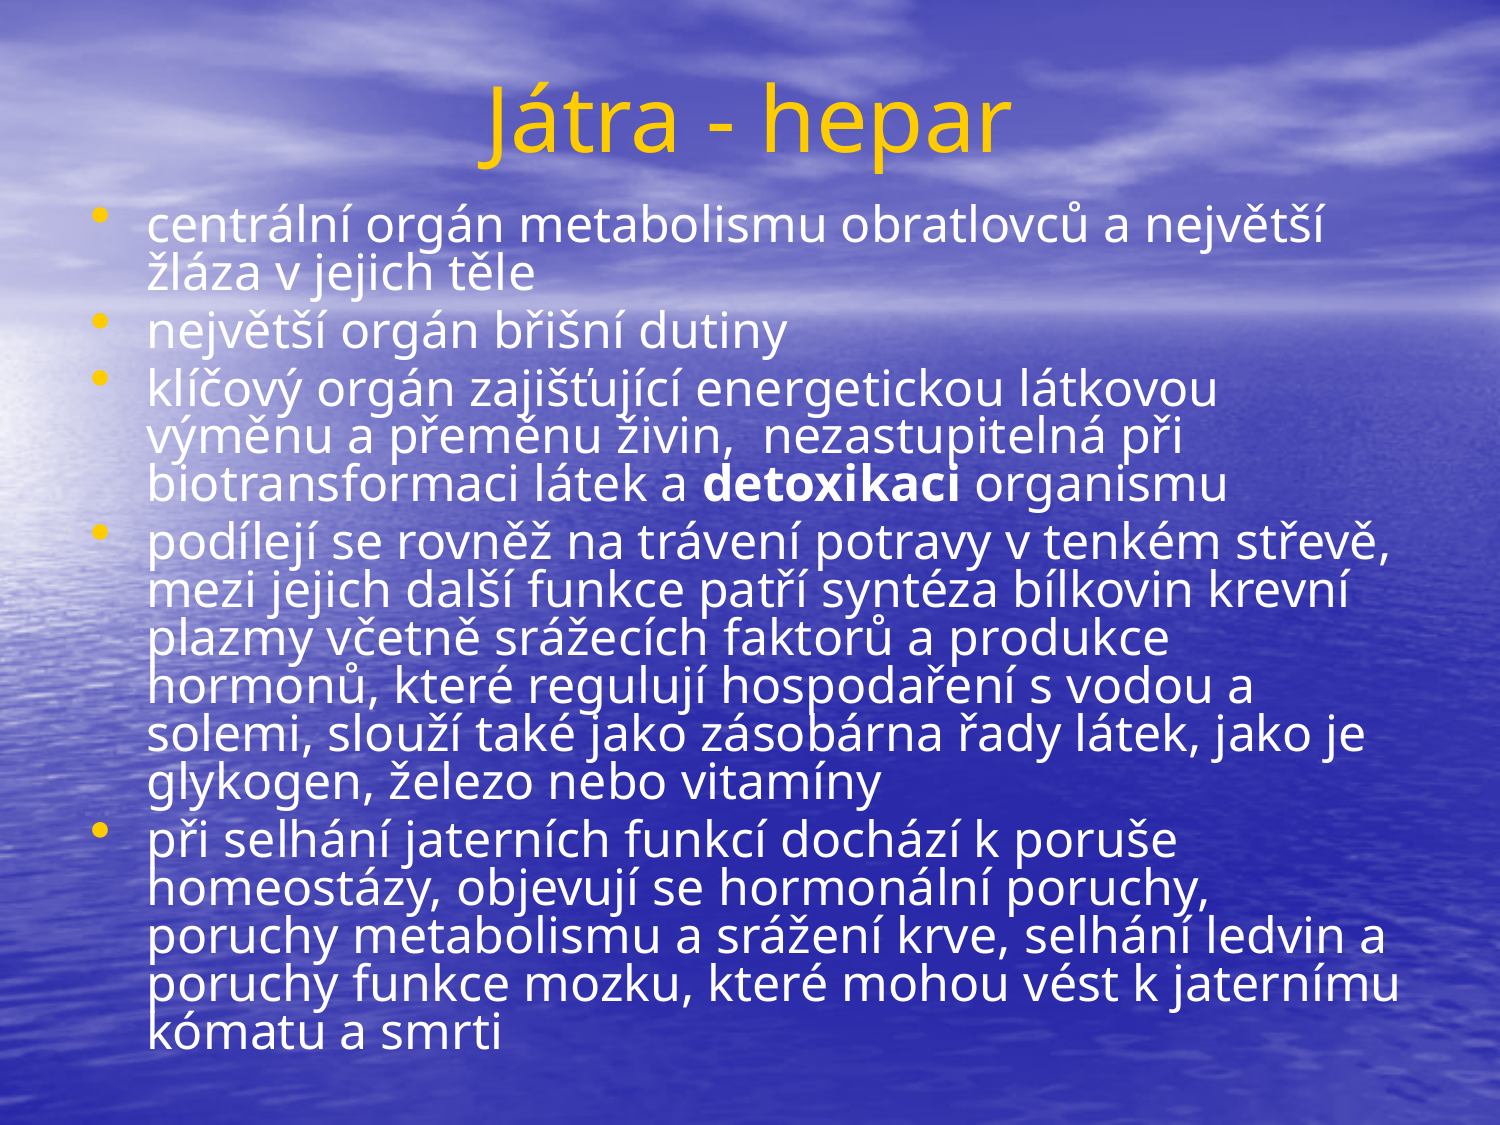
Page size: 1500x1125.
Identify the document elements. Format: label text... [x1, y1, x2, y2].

title Játra - hepar [75, 47, 1425, 185]
list centrální orgán metabolismu obratlovců a největší žláza v jejich těle největší orgán břišní dutiny klíčový orgán zajišťující energetickou látkovou výměnu a přeměnu živin, nezastupitelná při biotransformaci látek a detoxikaci organismu podílejí se rovněž na trávení potravy v tenkém střevě, mezi jejich další funkce patří syntéza bílkovin krevní plazmy včetně srážecích faktorů a produkce hormonů, které regulují hospodaření s vodou a solemi, slouží také jako zásobárna řady látek, jako je glykogen, železo nebo vitamíny při selhání jaterních funkcí dochází k poruše homeostázy, objevují se hormonální poruchy, poruchy metabolismu a srážení krve, selhání ledvin a poruchy funkce mozku, které mohou vést k jaternímu kómatu a smrti [75, 196, 1425, 1094]
